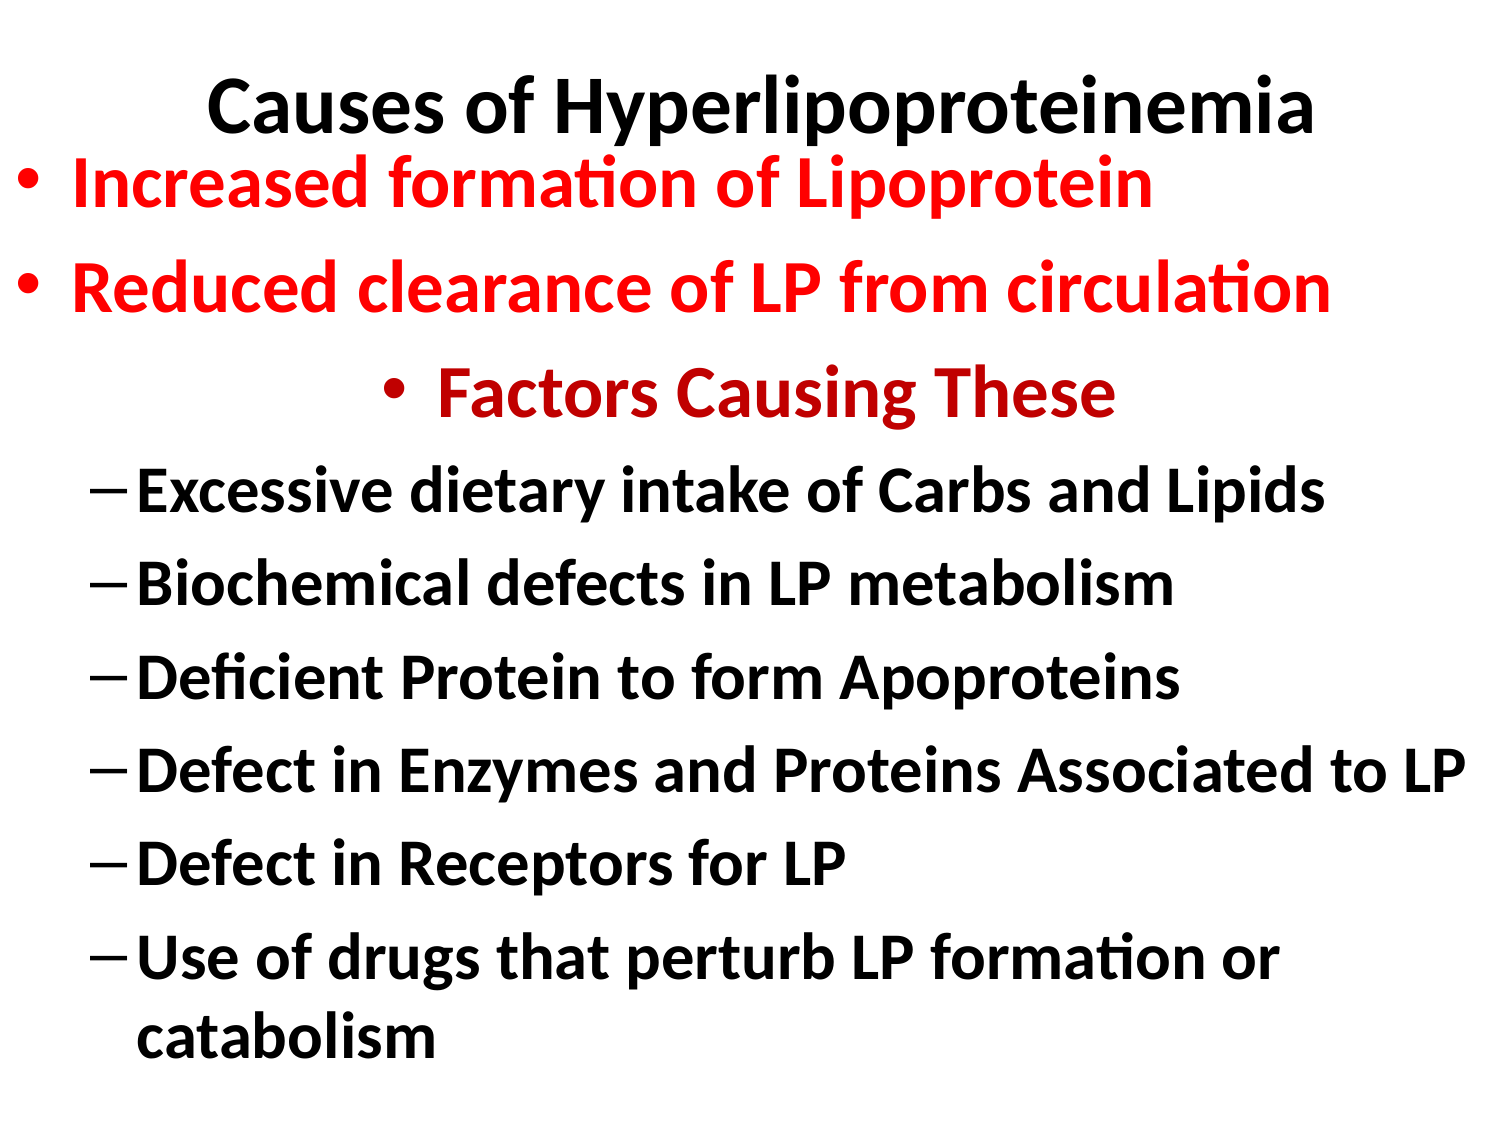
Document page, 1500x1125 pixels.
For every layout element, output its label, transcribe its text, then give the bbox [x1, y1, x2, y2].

title Causes of Hyperlipoproteinemia [75, 0, 1450, 125]
list Increased formation of Lipoprotein Reduced clearance of LP from circulation Factors Causing These Excessive dietary intake of Carbs and Lipids Biochemical defects in LP metabolism Deficient Protein to form Apoproteins Defect in Enzymes and Proteins Associated to LP Defect in Receptors for LP Use of drugs that perturb LP formation or catabolism [0, 125, 1500, 1100]
